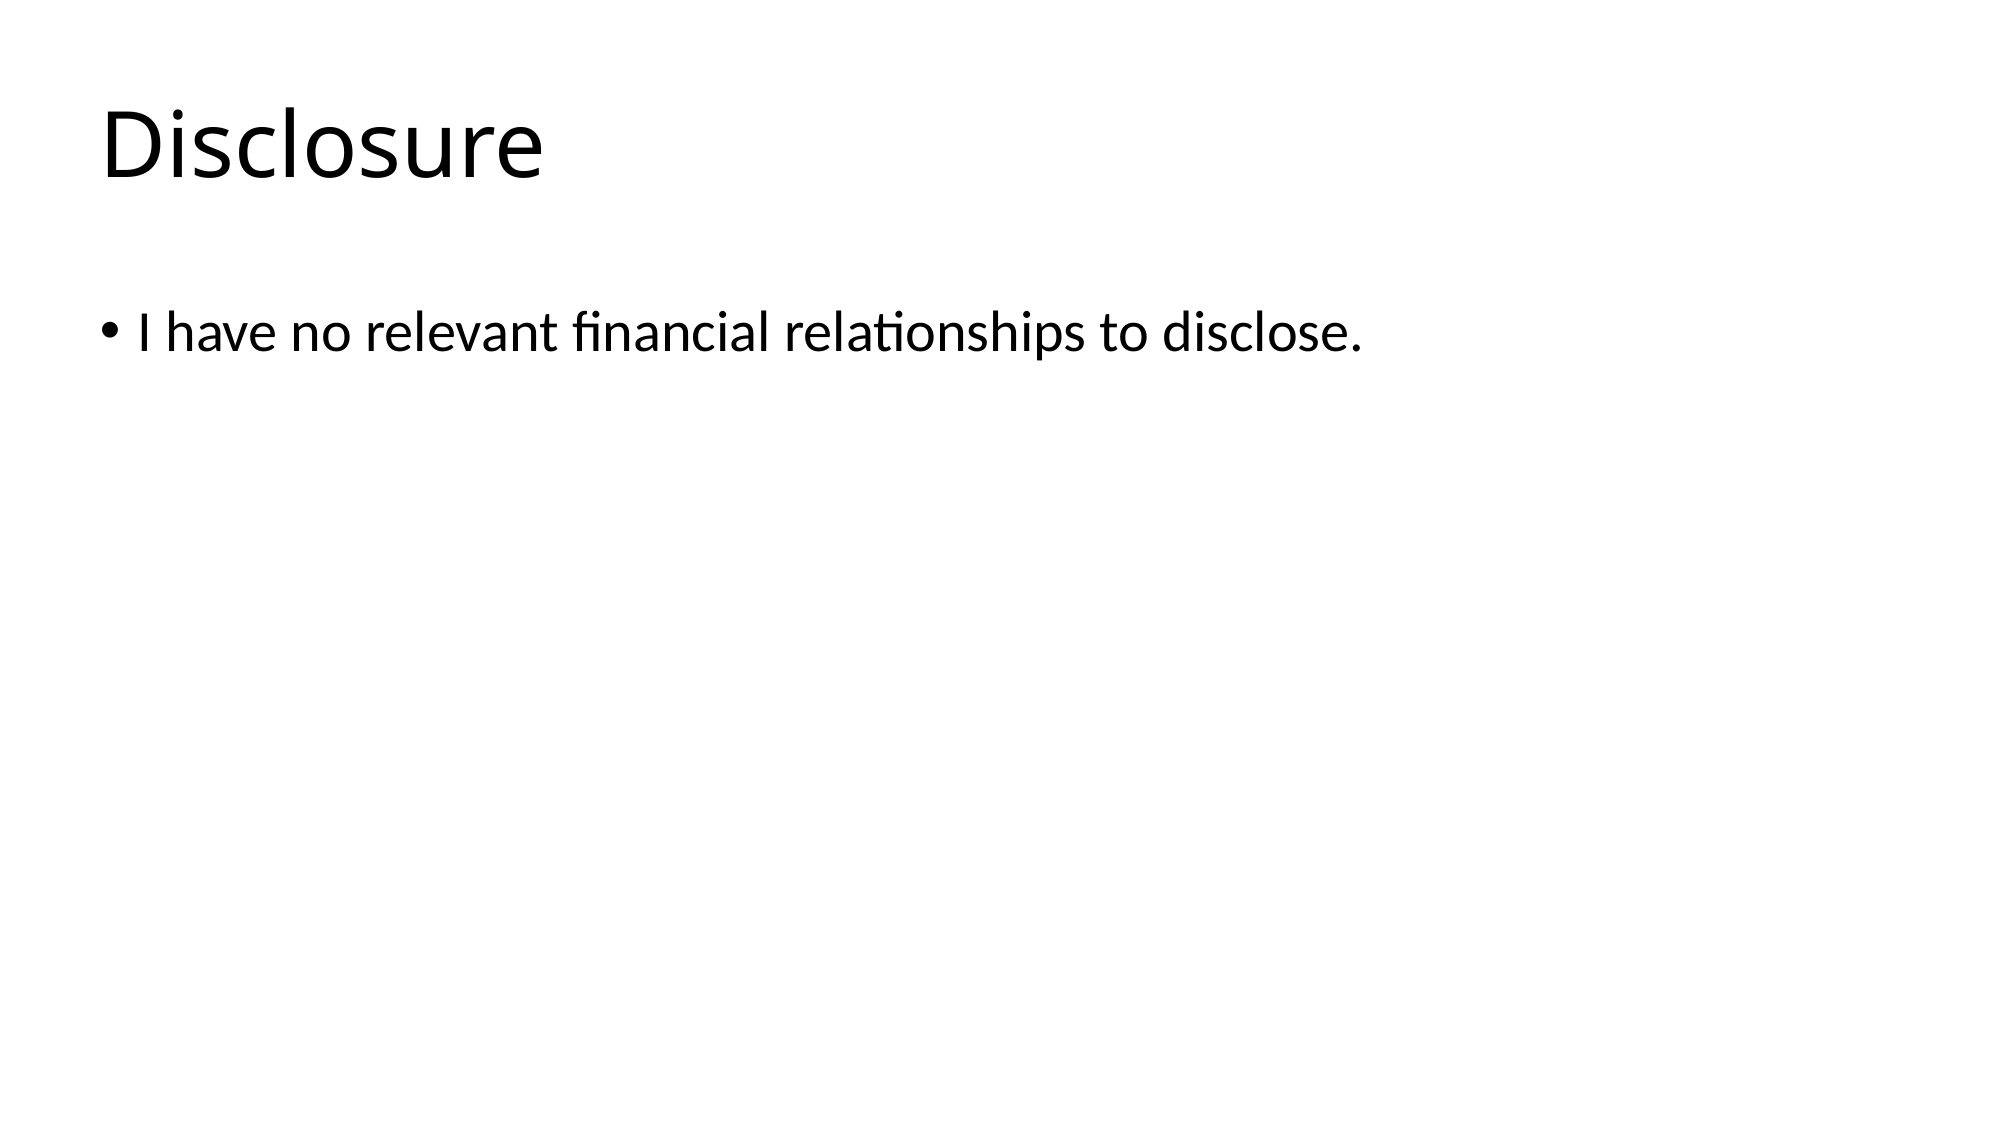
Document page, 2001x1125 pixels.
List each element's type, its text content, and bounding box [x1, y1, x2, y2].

text_box I have no relevant financial relationships to disclose. [85, 293, 1903, 945]
text_box Disclosure [85, 90, 1903, 262]
